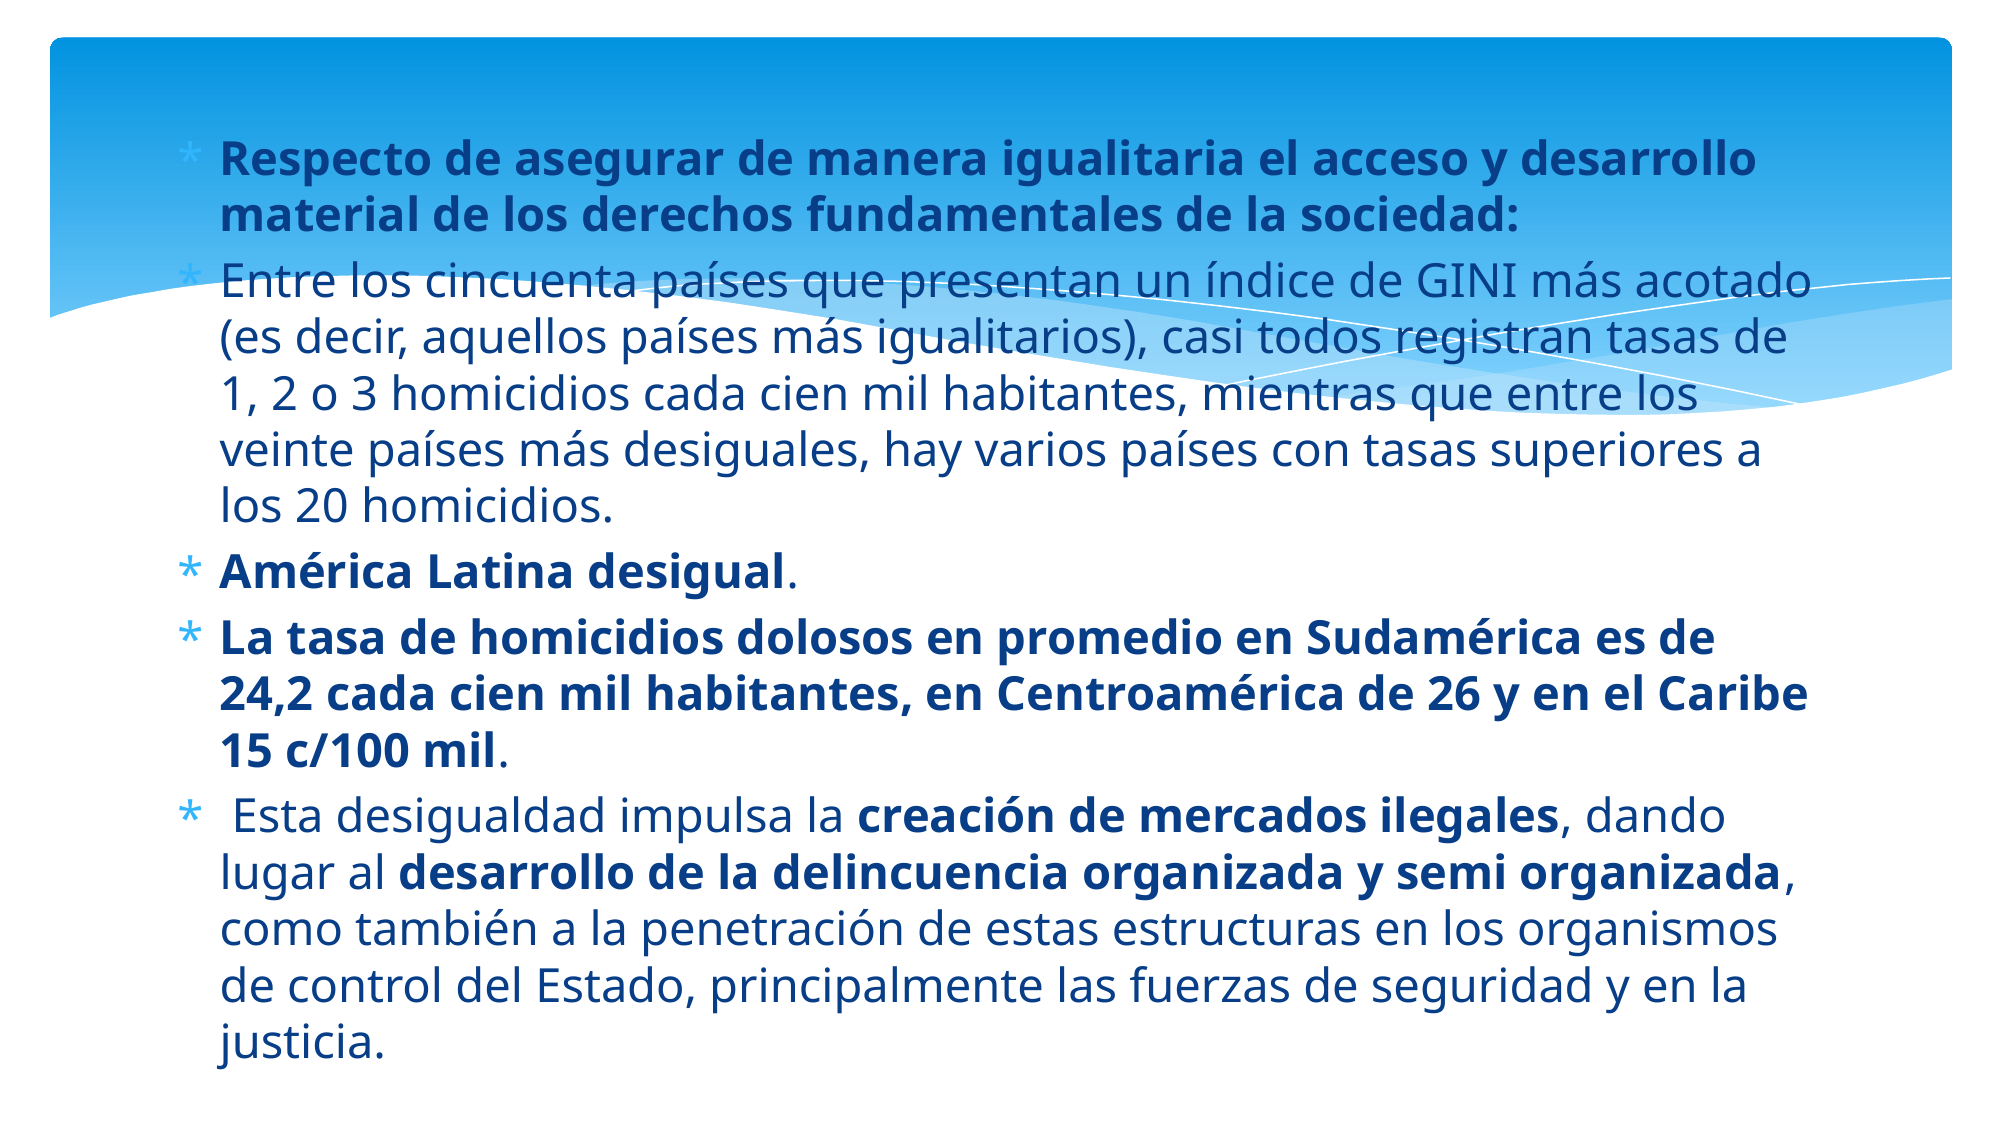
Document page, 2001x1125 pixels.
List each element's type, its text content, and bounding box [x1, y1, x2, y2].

list Respecto de asegurar de manera igualitaria el acceso y desarrollo material de los derechos fundamentales de la sociedad: Entre los cincuenta países que presentan un índice de GINI más acotado (es decir, aquellos países más igualitarios), casi todos registran tasas de 1, 2 o 3 homicidios cada cien mil habitantes, mientras que entre los veinte países más desiguales, hay varios países con tasas superiores a los 20 homicidios. América Latina desigual. La tasa de homicidios dolosos en promedio en Sudamérica es de 24,2 cada cien mil habitantes, en Centroamérica de 26 y en el Caribe 15 c/100 mil. Esta desigualdad impulsa la creación de mercados ilegales, dando lugar al desarrollo de la delincuencia organizada y semi organizada, como también a la penetración de estas estructuras en los organismos de control del Estado, principalmente las fuerzas de seguridad y en la justicia. [162, 120, 1837, 1083]
